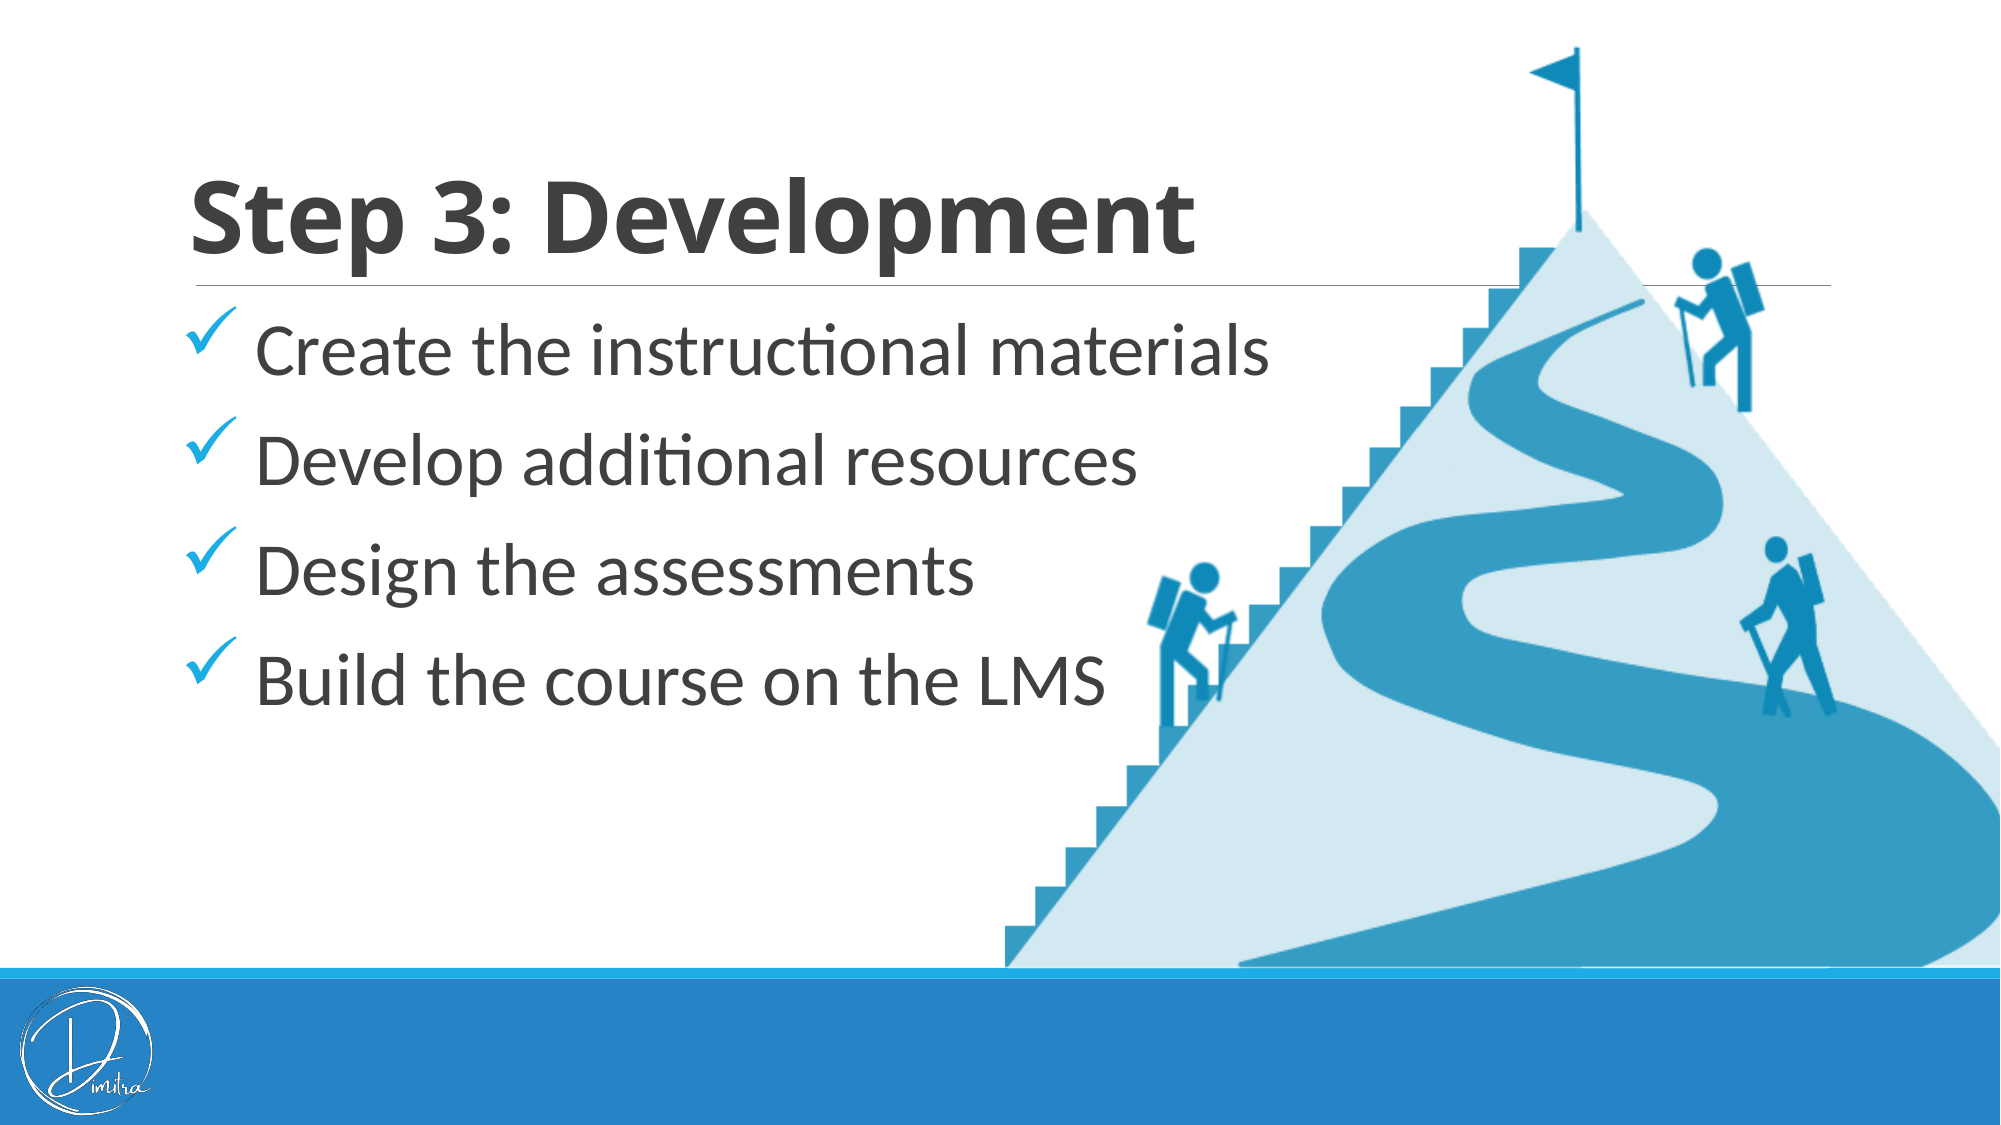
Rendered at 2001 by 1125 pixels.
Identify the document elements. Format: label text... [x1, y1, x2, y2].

list Create the instructional materials Develop additional resources Design the assessments Build the course on the LMS [180, 302, 1001, 963]
picture [1004, 42, 2000, 970]
picture [19, 984, 153, 1118]
title Step 3: Development [174, 43, 1002, 282]
